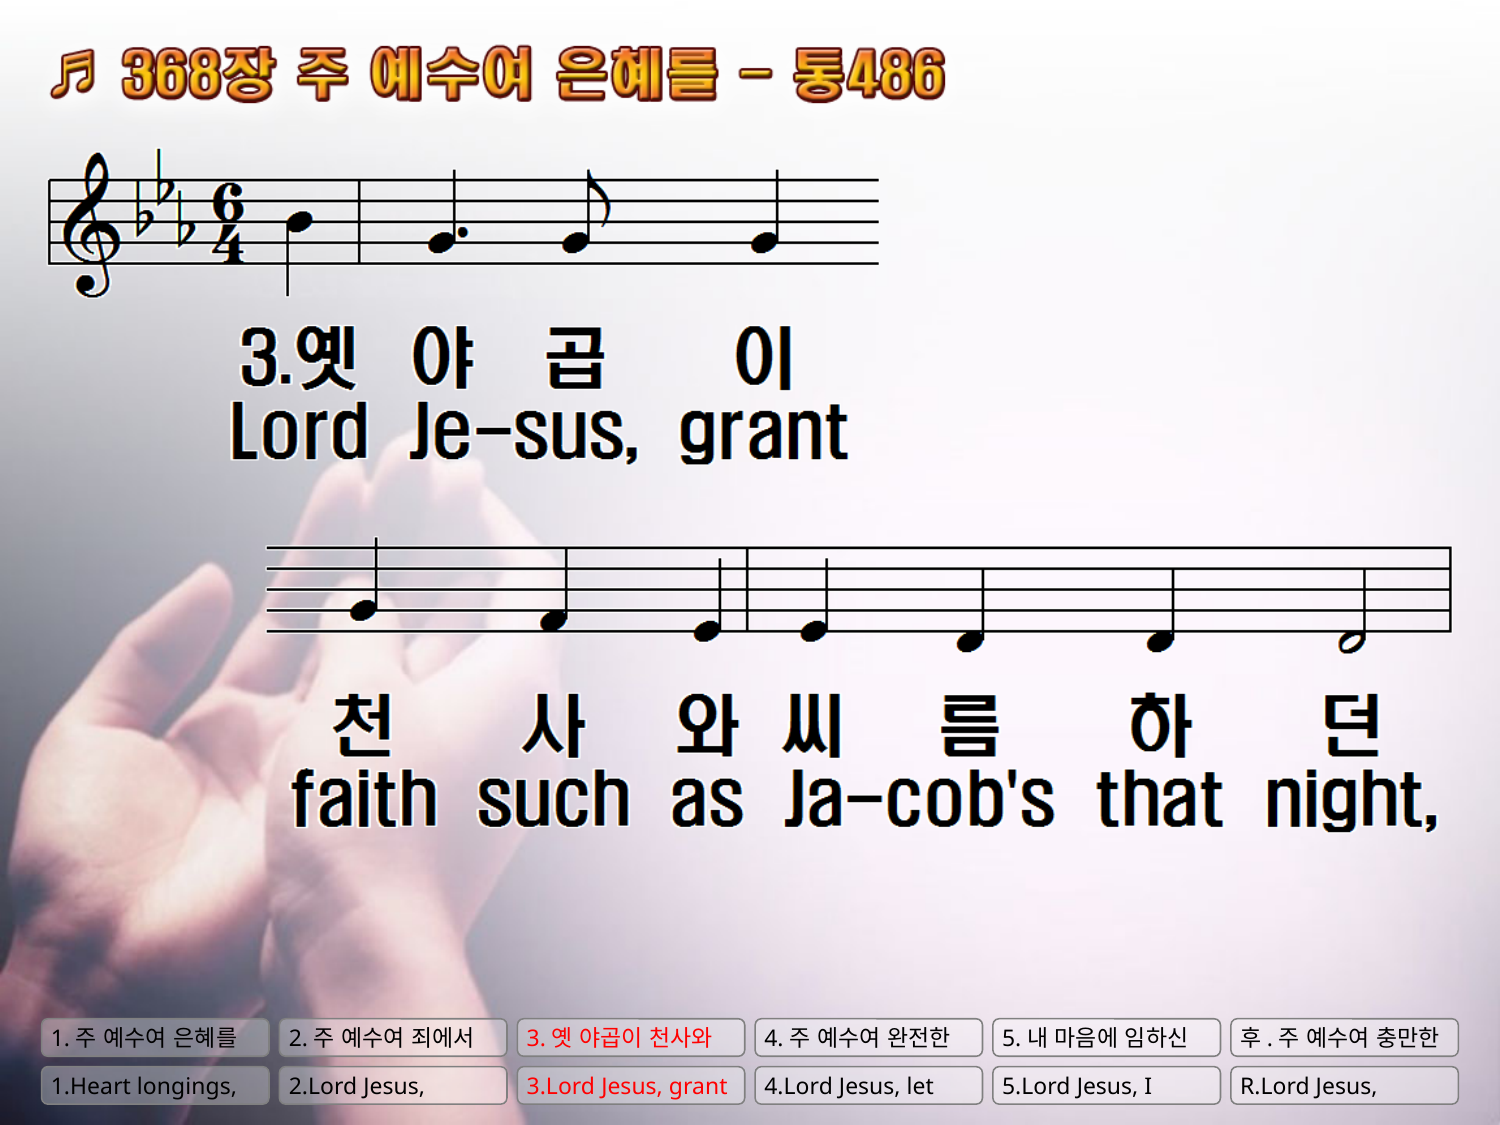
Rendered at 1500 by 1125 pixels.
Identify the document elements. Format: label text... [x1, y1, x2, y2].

text_box 3.Lord Jesus, grant [517, 1066, 745, 1105]
text_box 5.내 마음에 임하신 [992, 1018, 1221, 1057]
text_box 2.주 예수여 죄에서 [279, 1018, 507, 1057]
text_box 4.주 예수여 완전한 [755, 1018, 983, 1057]
text_box 1.주 예수여 은혜를 [41, 1018, 269, 1057]
text_box 2.Lord Jesus, [279, 1066, 507, 1105]
text_box 3.옛 야곱이 천사와 [517, 1018, 745, 1057]
text_box 1.Heart longings, [41, 1066, 269, 1105]
text_box 4.Lord Jesus, let [755, 1066, 983, 1105]
picture [0, 0, 1500, 1125]
text_box 5.Lord Jesus, I [992, 1066, 1221, 1105]
text_box 후.주 예수여 충만한 [1230, 1018, 1459, 1057]
text_box R.Lord Jesus, [1230, 1066, 1459, 1105]
